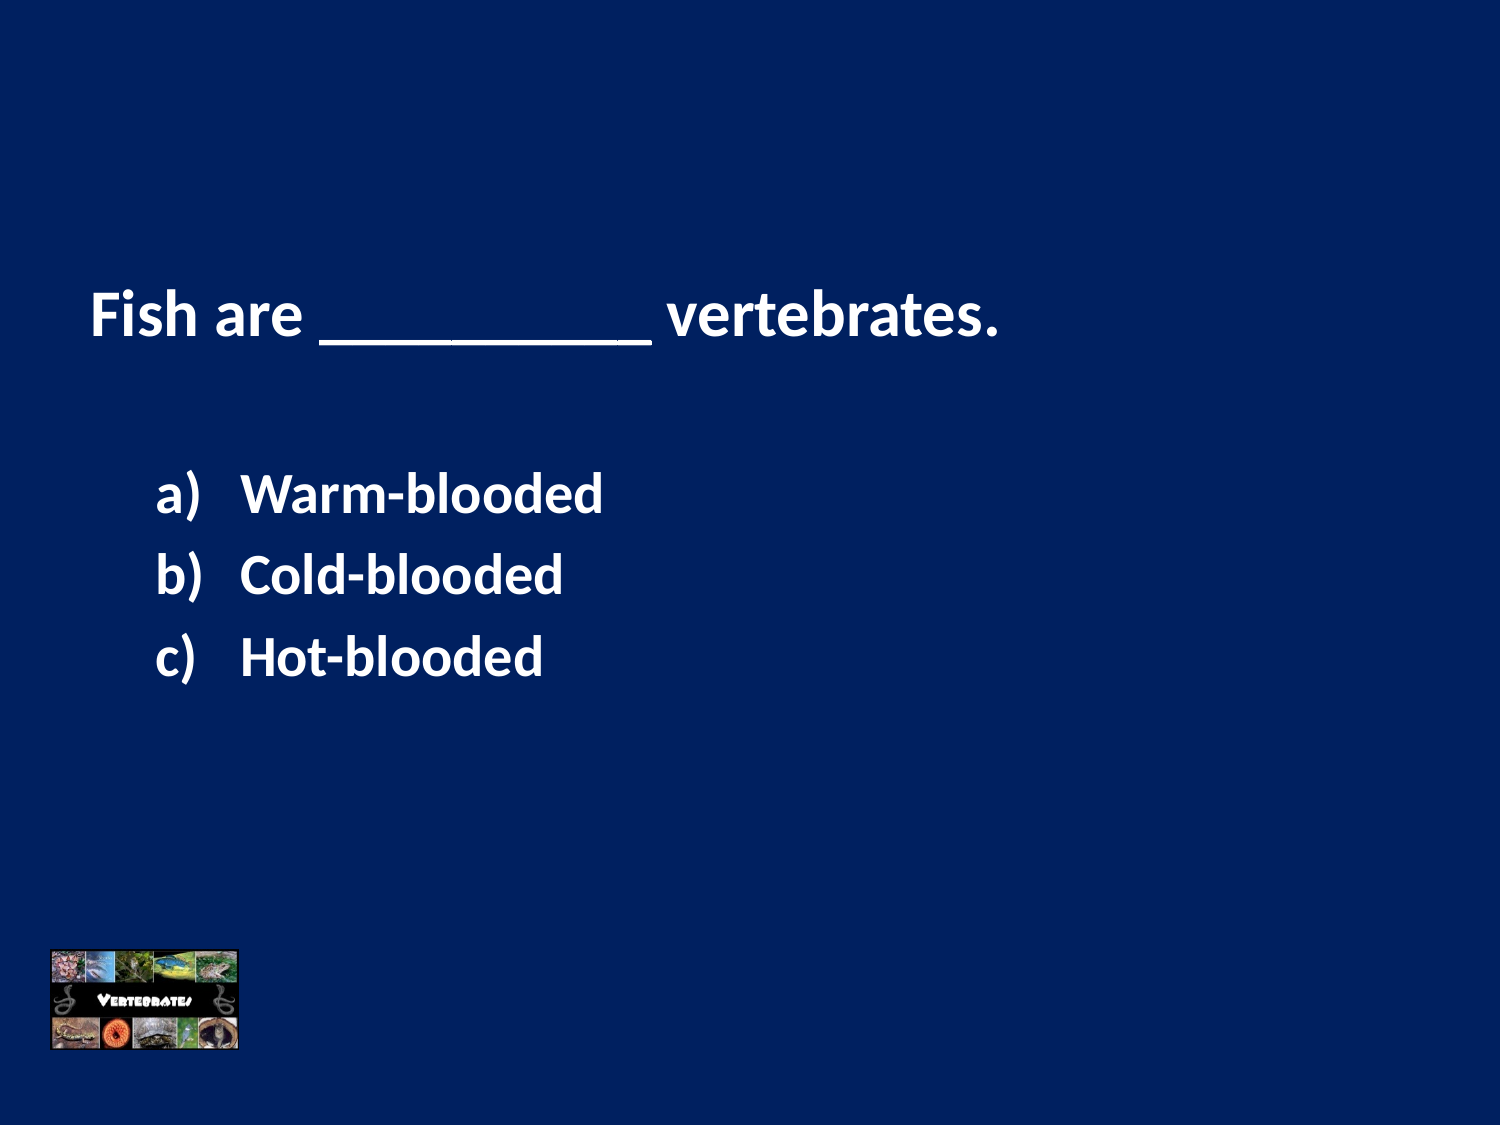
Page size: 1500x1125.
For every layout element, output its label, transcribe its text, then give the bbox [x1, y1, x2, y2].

picture [49, 949, 240, 1051]
list Fish are __________ vertebrates. Warm-blooded Cold-blooded Hot-blooded [74, 262, 1426, 1006]
